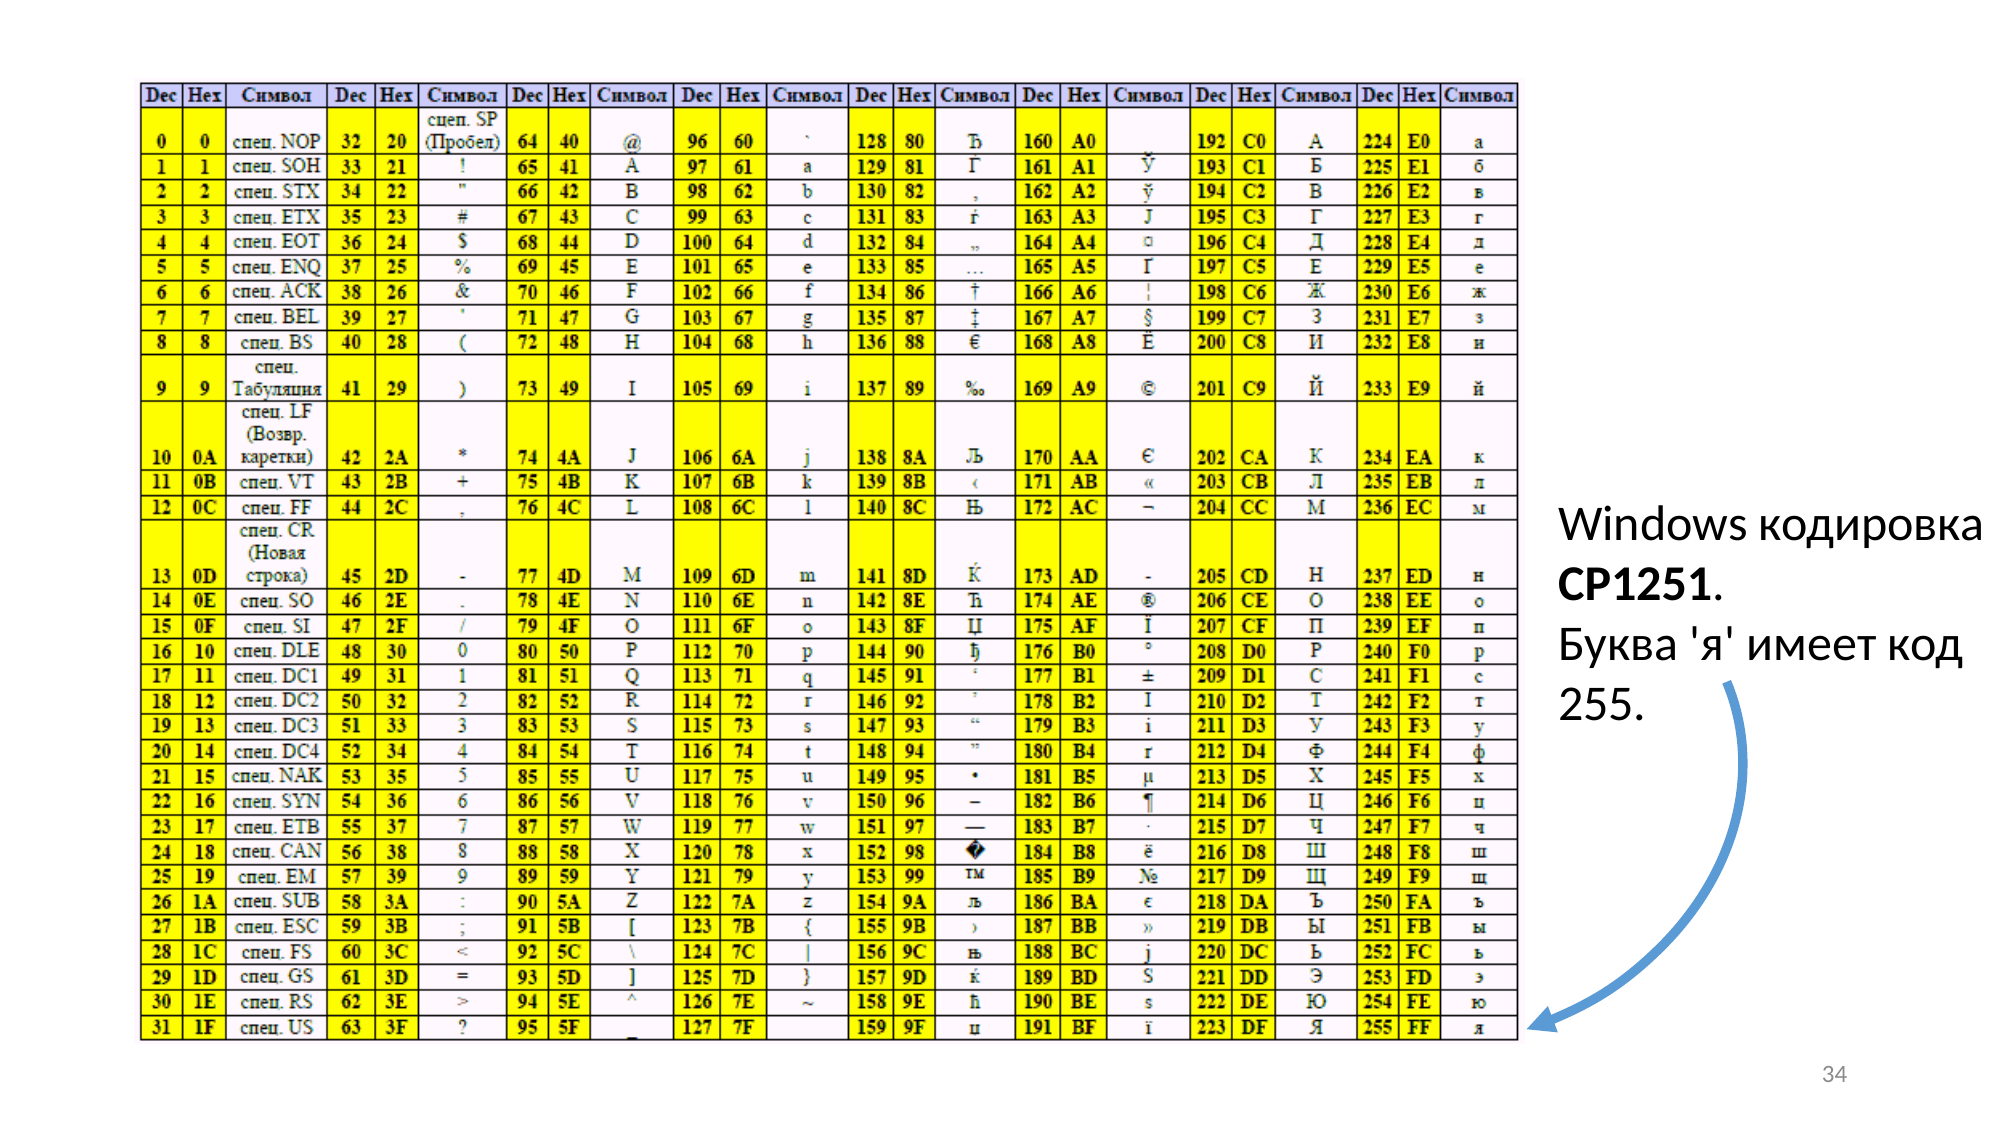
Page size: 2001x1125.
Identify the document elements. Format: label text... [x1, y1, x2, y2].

text_box Windows кодировка CP1251. Буква 'я' имеет код 255. [1543, 483, 2000, 739]
slide_number 34 [1412, 1042, 1863, 1103]
picture [134, 78, 1525, 1044]
text_box [1525, 681, 1744, 1031]
